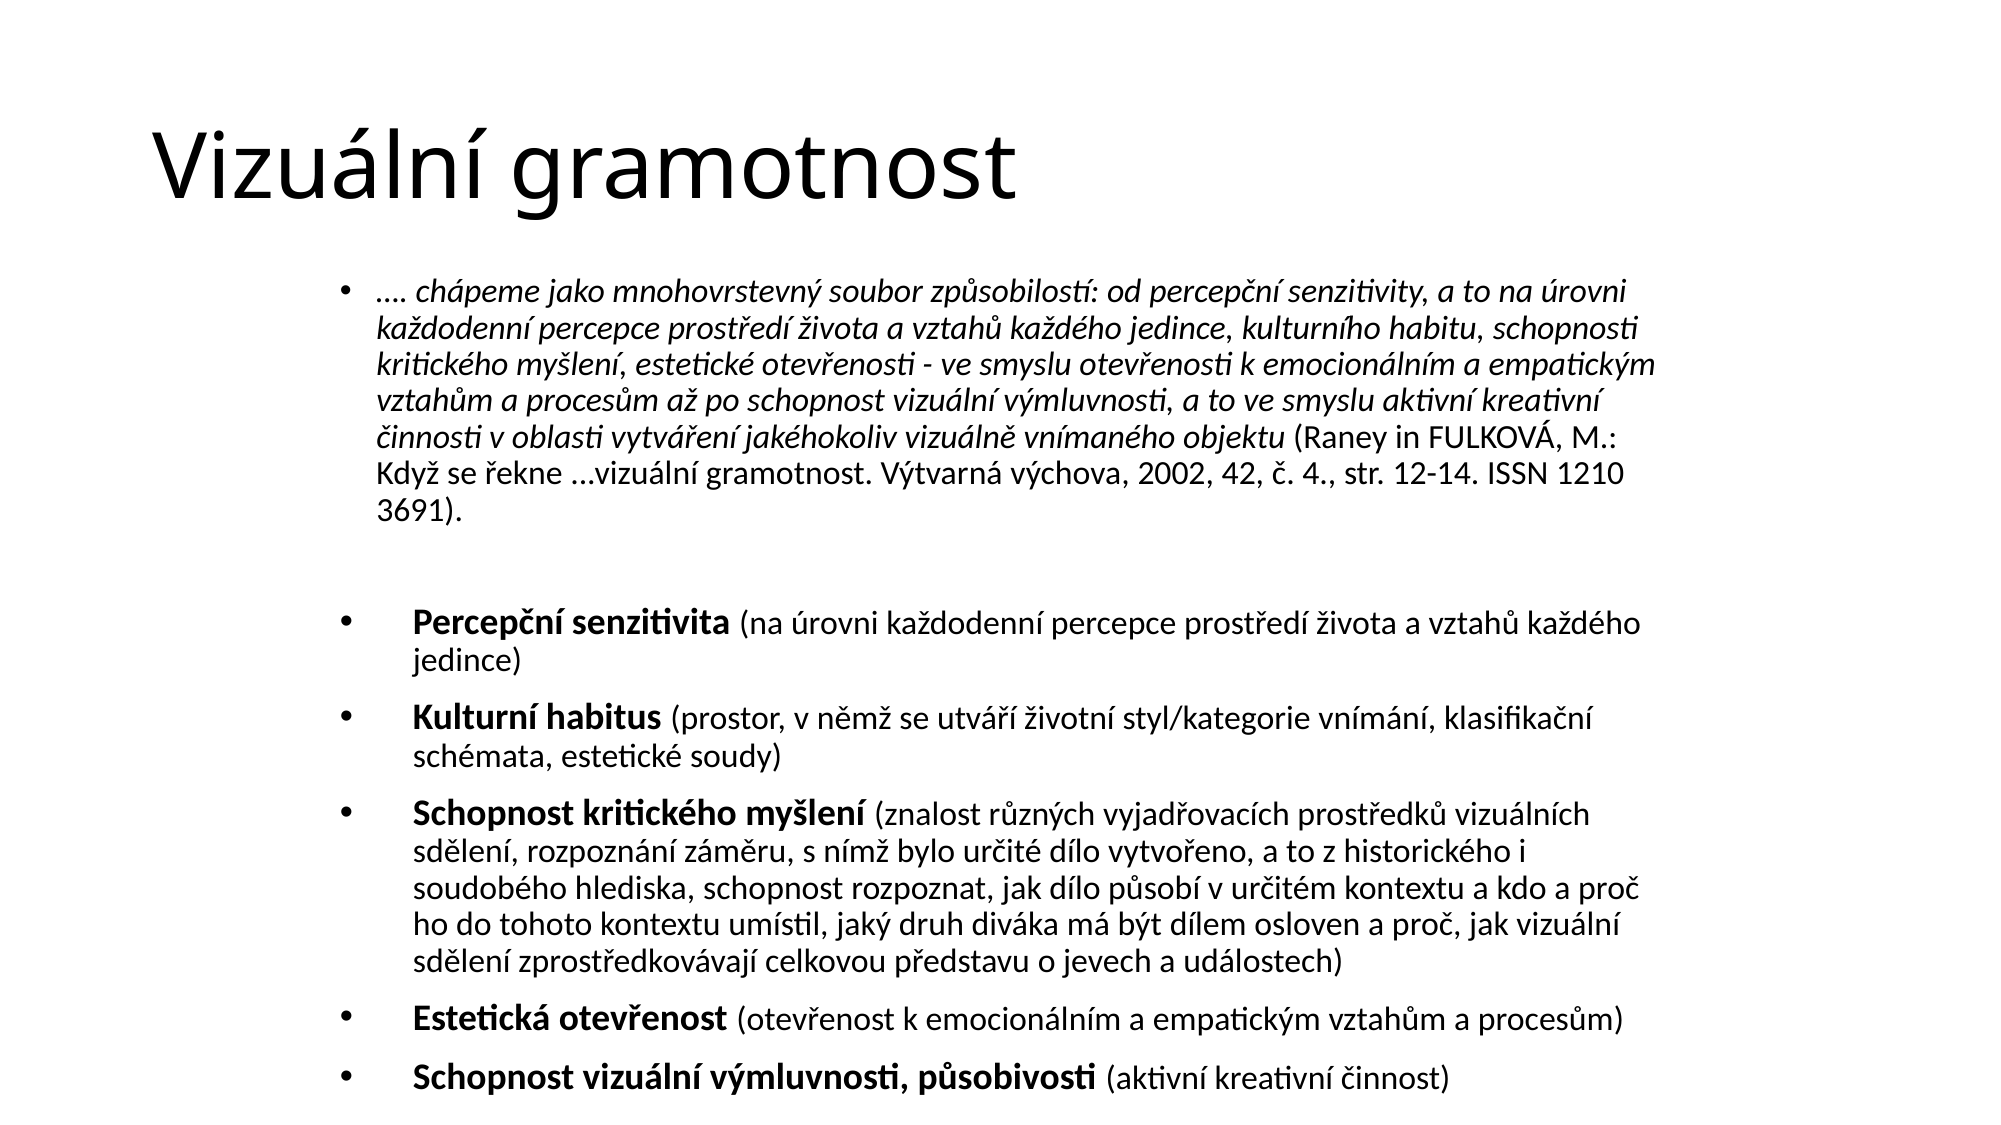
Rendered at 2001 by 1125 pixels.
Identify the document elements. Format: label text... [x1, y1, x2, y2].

title Vizuální gramotnost [137, 59, 1863, 278]
list …. chápeme jako mnohovrstevný soubor způsobilostí: od percepční senzitivity, a to na úrovni každodenní percepce prostředí života a vztahů každého jedince, kulturního habitu, schopnosti kritického myšlení, estetické otevřenosti - ve smyslu otevřenosti k emocionálním a empatickým vztahům a procesům až po schopnost vizuální výmluvnosti, a to ve smyslu aktivní kreativní činnosti v oblasti vytváření jakéhokoliv vizuálně vnímaného objektu (Raney in FULKOVÁ, M.: Když se řekne ...vizuální gramotnost. Výtvarná výchova, 2002, 42, č. 4., str. 12-14. ISSN 1210 3691). Percepční senzitivita (na úrovni každodenní percepce prostředí života a vztahů každého jedince) Kulturní habitus (prostor, v němž se utváří životní styl/kategorie vnímání, klasifikační schémata, estetické soudy) Schopnost kritického myšlení (znalost různých vyjadřovacích prostředků vizuálních sdělení, rozpoznání záměru, s nímž bylo určité dílo vytvořeno, a to z historického i soudobého hlediska, schopnost rozpoznat, jak dílo působí v určitém kontextu a kdo a proč ho do tohoto kontextu umístil, jaký druh diváka má být dílem osloven a proč, jak vizuální sdělení zprostředkovávají celkovou představu o jevech a událostech) Estetická otevřenost (otevřenost k emocionálním a empatickým vztahům a procesům) Schopnost vizuální výmluvnosti, působivosti (aktivní kreativní činnost) [324, 266, 1675, 1106]
